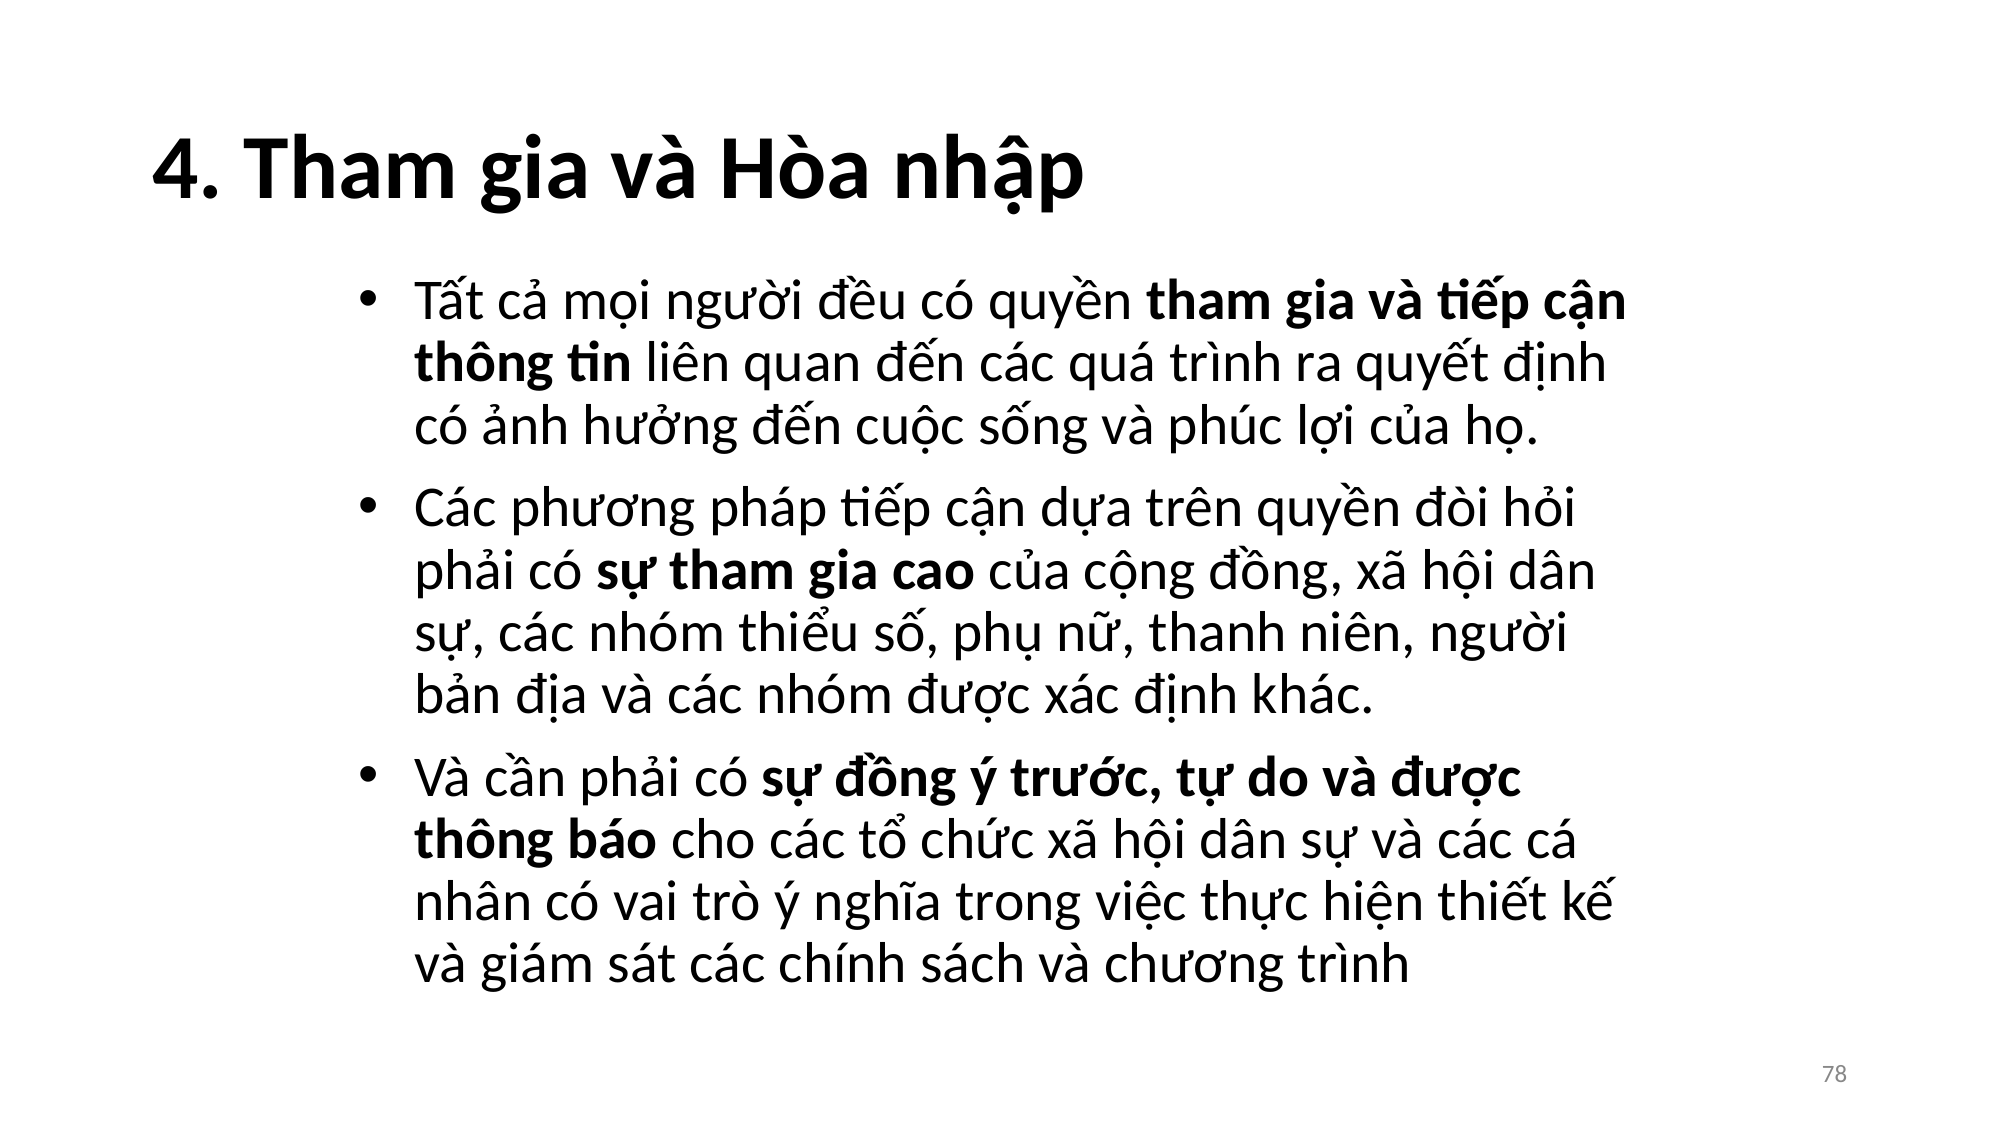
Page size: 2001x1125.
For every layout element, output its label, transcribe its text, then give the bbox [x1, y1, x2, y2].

slide_number 78 [1412, 1042, 1863, 1103]
title 4. Tham gia và Hòa nhập [137, 59, 1863, 278]
list Tất cả mọi người đều có quyền tham gia và tiếp cận thông tin liên quan đến các quá trình ra quyết định có ảnh hưởng đến cuộc sống và phúc lợi của họ. Các phương pháp tiếp cận dựa trên quyền đòi hỏi phải có sự tham gia cao của cộng đồng, xã hội dân sự, các nhóm thiểu số, phụ nữ, thanh niên, người bản địa và các nhóm được xác định khác. Và cần phải có sự đồng ý trước, tự do và được thông báo cho các tổ chức xã hội dân sự và các cá nhân có vai trò ý nghĩa trong việc thực hiện thiết kế và giám sát các chính sách và chương trình [324, 262, 1675, 1005]
